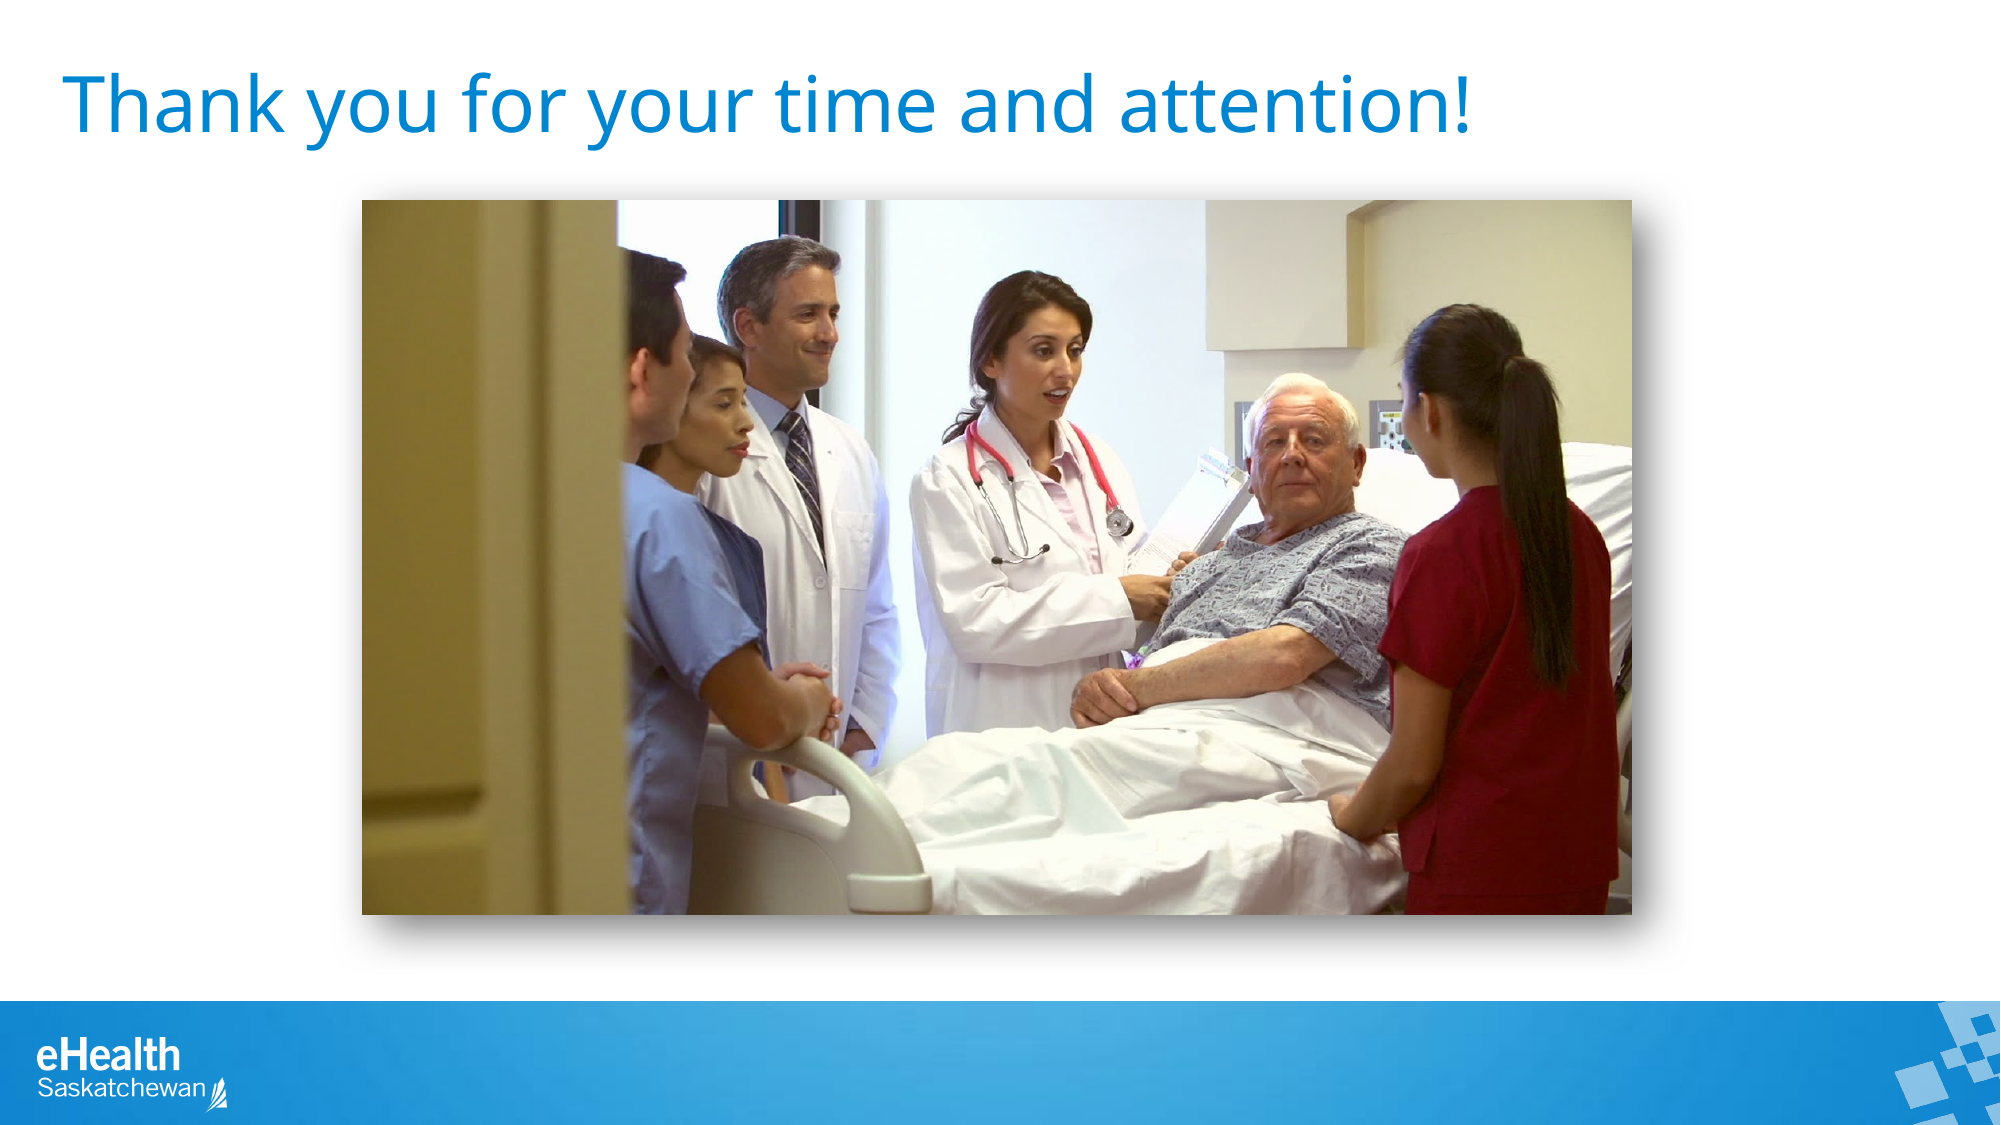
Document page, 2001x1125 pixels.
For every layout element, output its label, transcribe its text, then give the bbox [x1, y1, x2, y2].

subtitle Thank you for your time and attention! [43, 46, 1951, 168]
picture [0, 1001, 2000, 1125]
picture [362, 200, 1632, 916]
